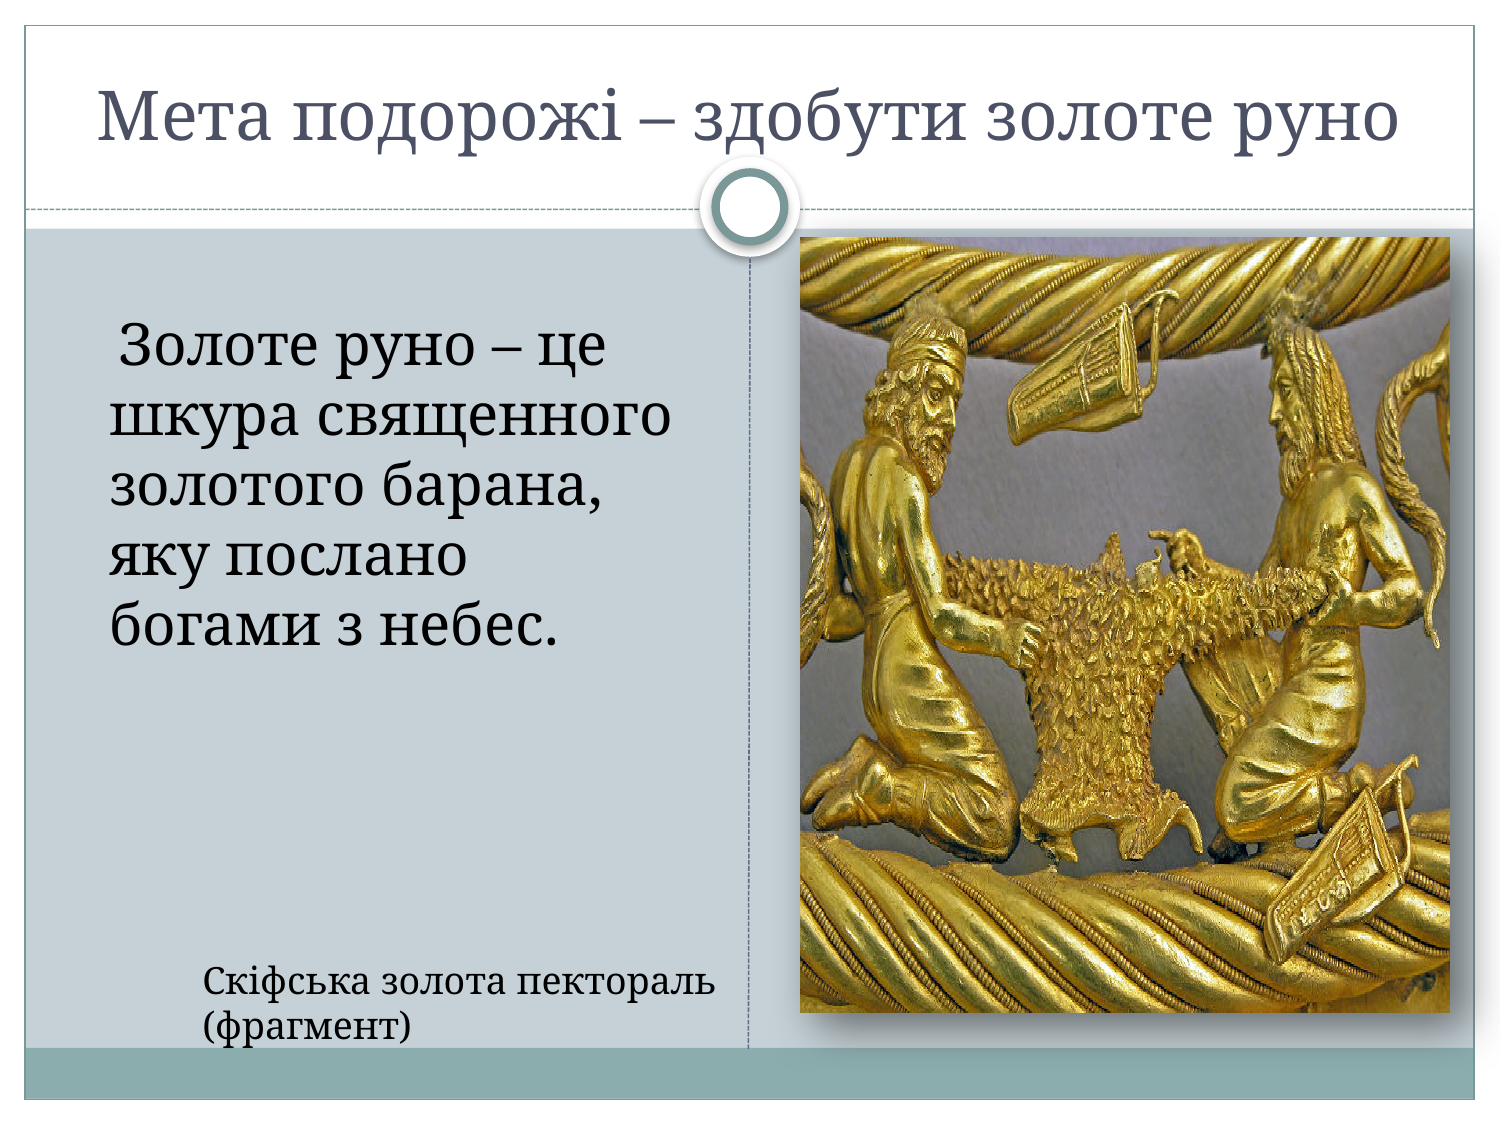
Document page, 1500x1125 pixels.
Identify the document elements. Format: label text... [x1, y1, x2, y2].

title Мета подорожі – здобути золоте руно [49, 37, 1450, 162]
list Золоте руно – це шкура священного золотого барана, яку послано богами з небес. [49, 299, 712, 993]
text_box Скіфська золота пектораль (фрагмент) [187, 949, 775, 1055]
picture [799, 237, 1451, 1013]
